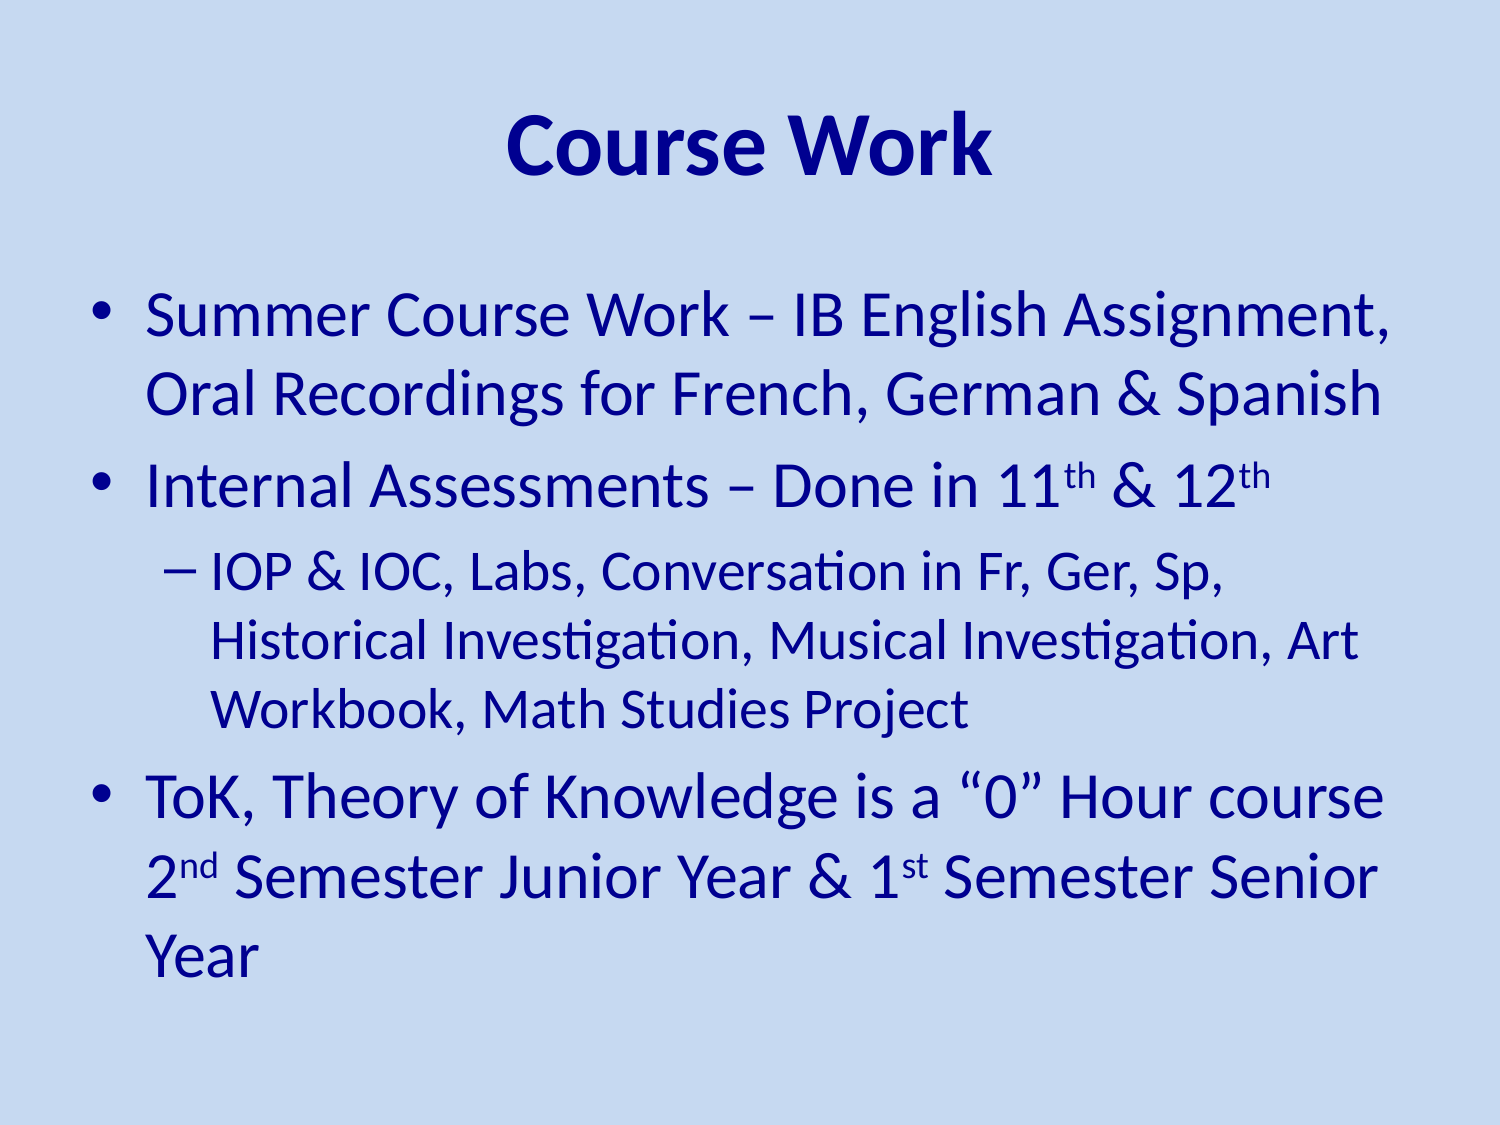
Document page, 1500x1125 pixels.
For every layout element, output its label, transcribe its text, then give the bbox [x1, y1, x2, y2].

title Course Work [75, 45, 1425, 233]
list Summer Course Work – IB English Assignment, Oral Recordings for French, German & Spanish Internal Assessments – Done in 11th & 12th IOP & IOC, Labs, Conversation in Fr, Ger, Sp, Historical Investigation, Musical Investigation, Art Workbook, Math Studies Project ToK, Theory of Knowledge is a “0” Hour course 2nd Semester Junior Year & 1st Semester Senior Year [75, 262, 1425, 1005]
